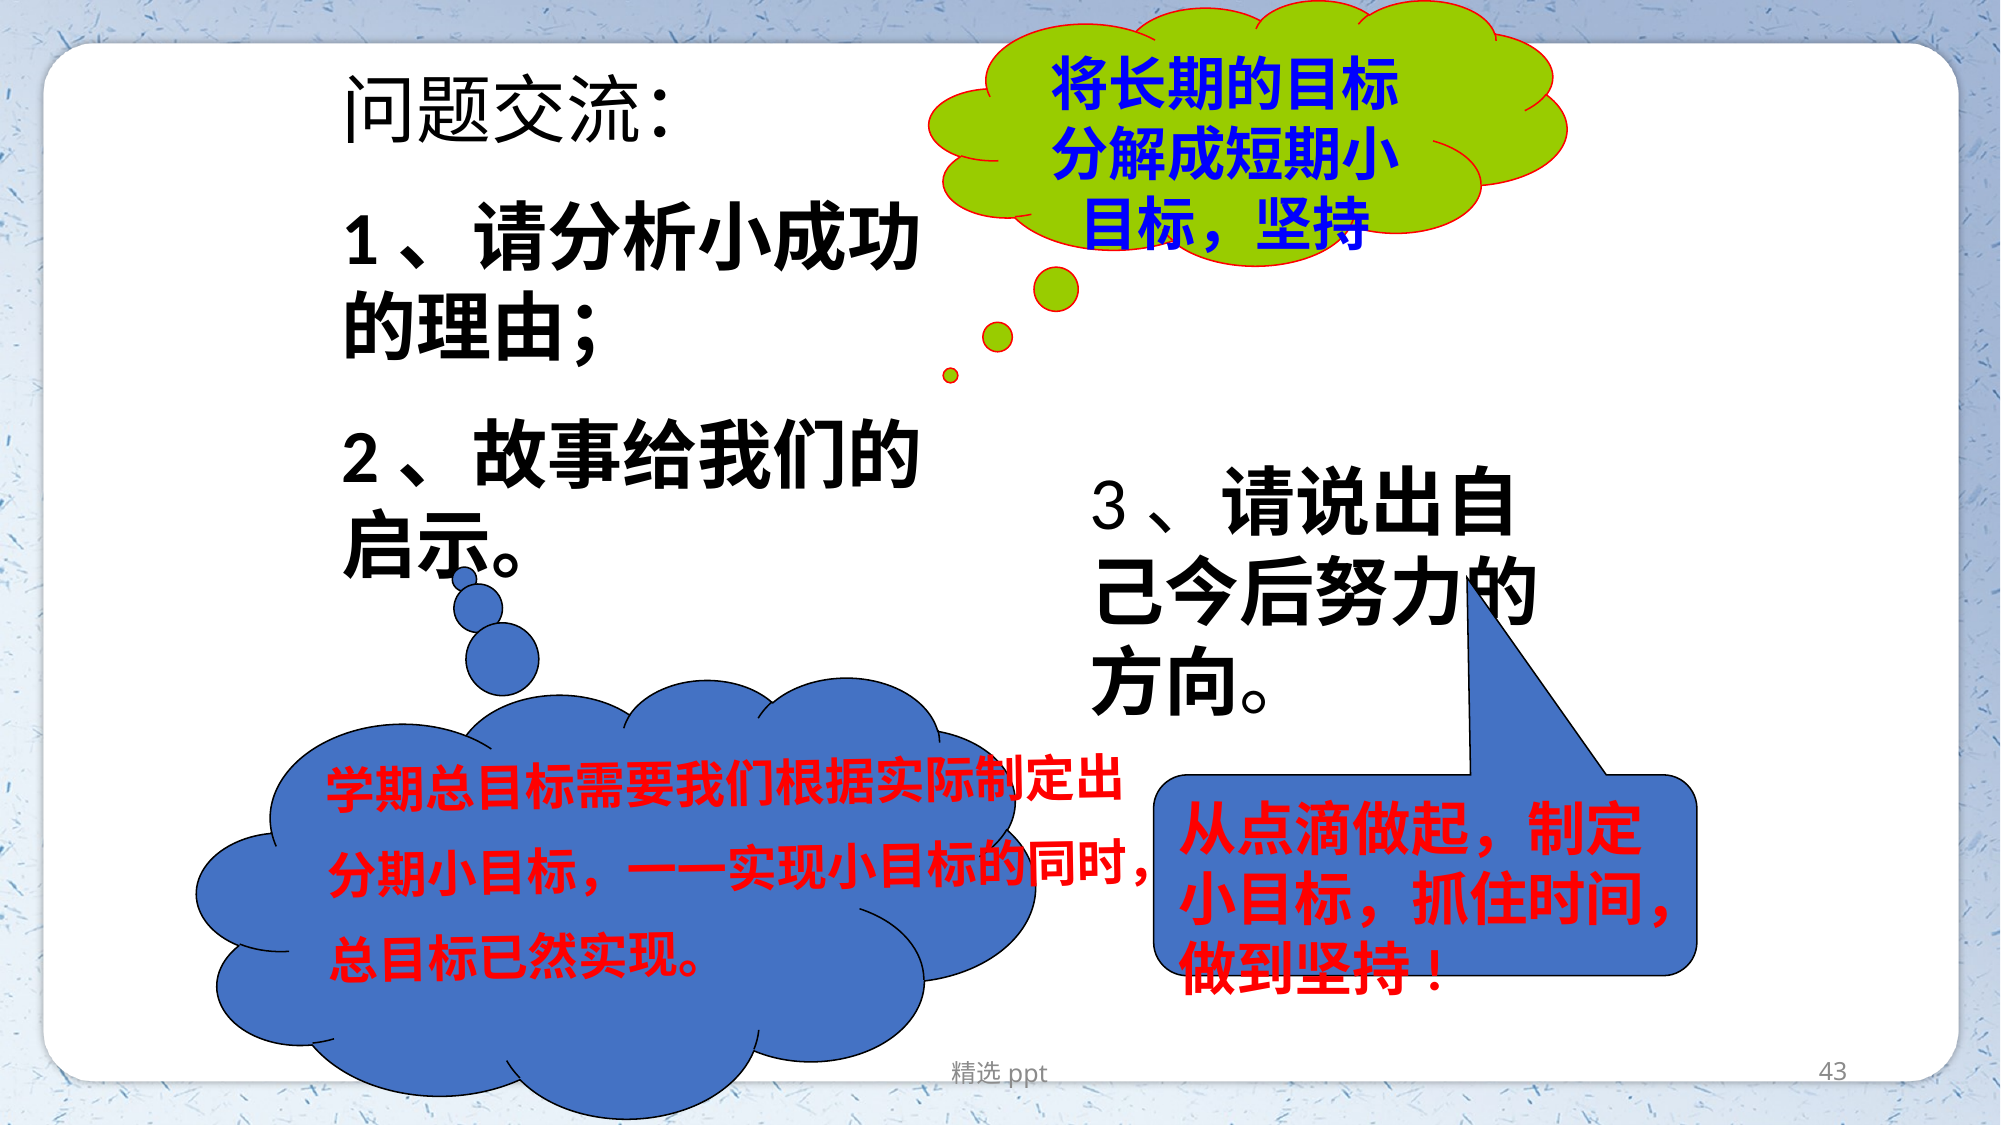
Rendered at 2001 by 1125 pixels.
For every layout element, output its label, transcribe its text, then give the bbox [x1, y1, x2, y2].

text_box 将长期的目标分解成短期小目标，坚持 [997, 0, 1542, 54]
picture [0, 0, 2001, 1125]
text_box 学期总目标需要我们根据实际制定出 分期小目标，一一实现小目标的同时， 总目标已然实现。 [196, 735, 1036, 1120]
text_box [326, 54, 1574, 735]
picture [1326, 0, 1417, 14]
text_box 从点滴做起，制定小目标，抓住时间，做到坚持! [1153, 729, 1697, 976]
footer 精选ppt [662, 1042, 1338, 1103]
slide_number 43 [1412, 1042, 1863, 1103]
